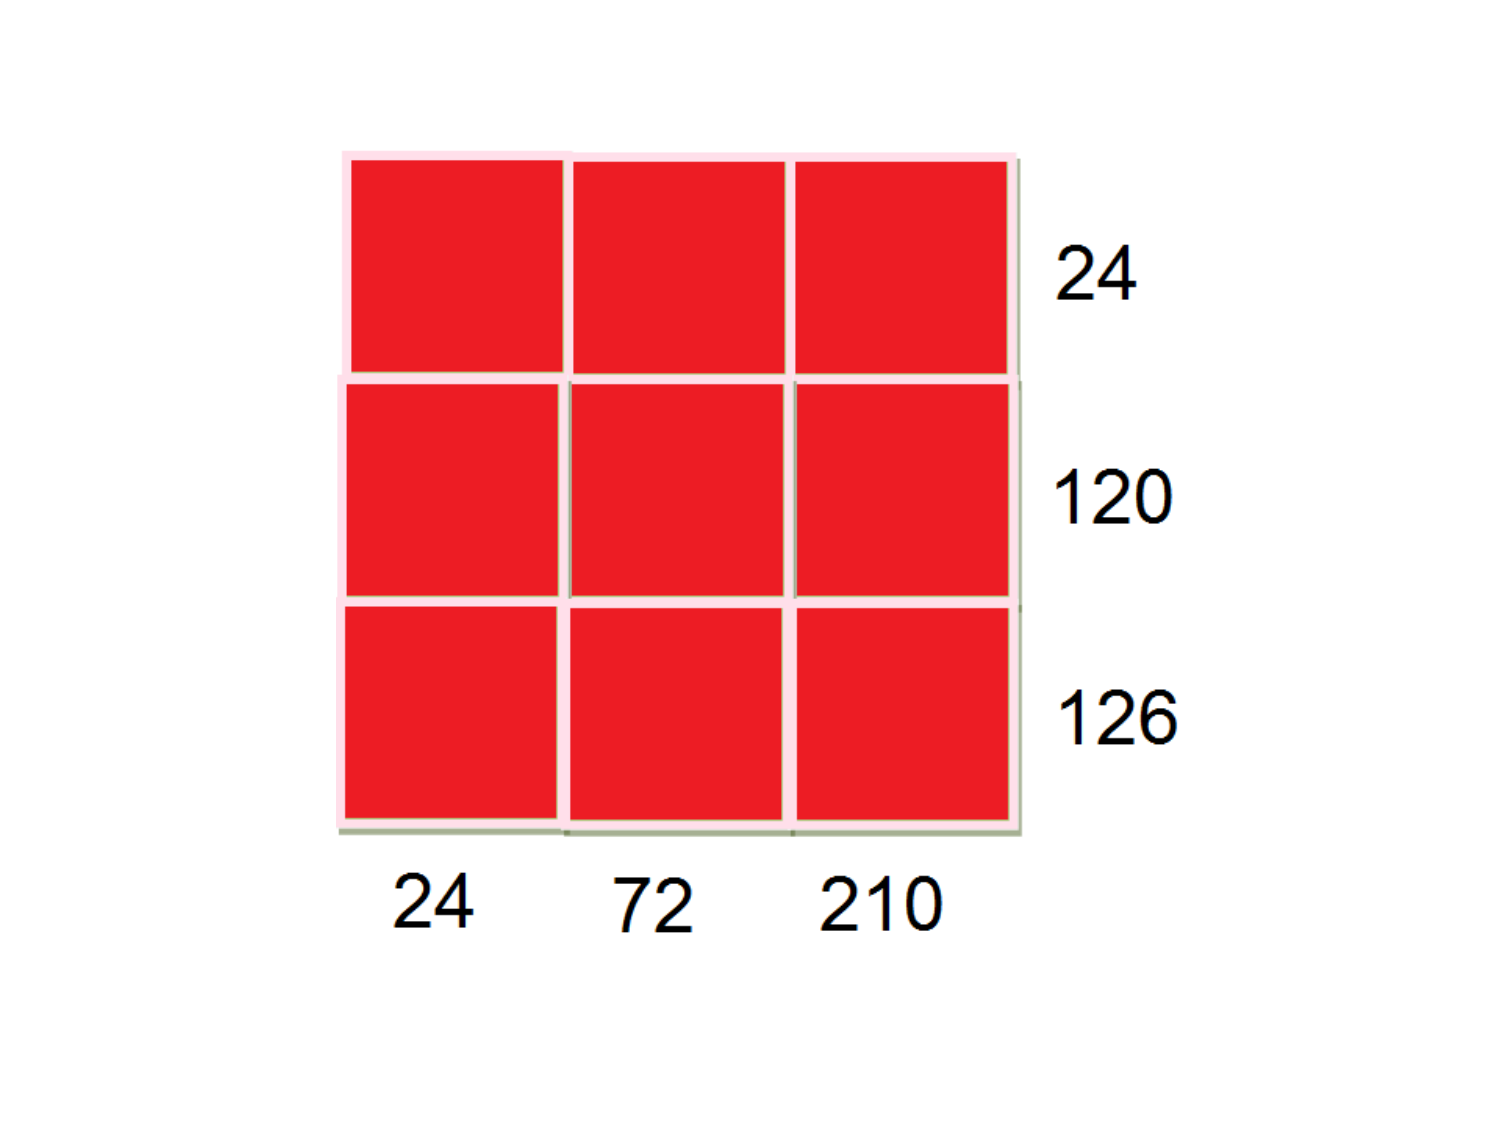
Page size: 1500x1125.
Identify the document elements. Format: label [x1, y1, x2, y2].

picture [336, 148, 1211, 967]
